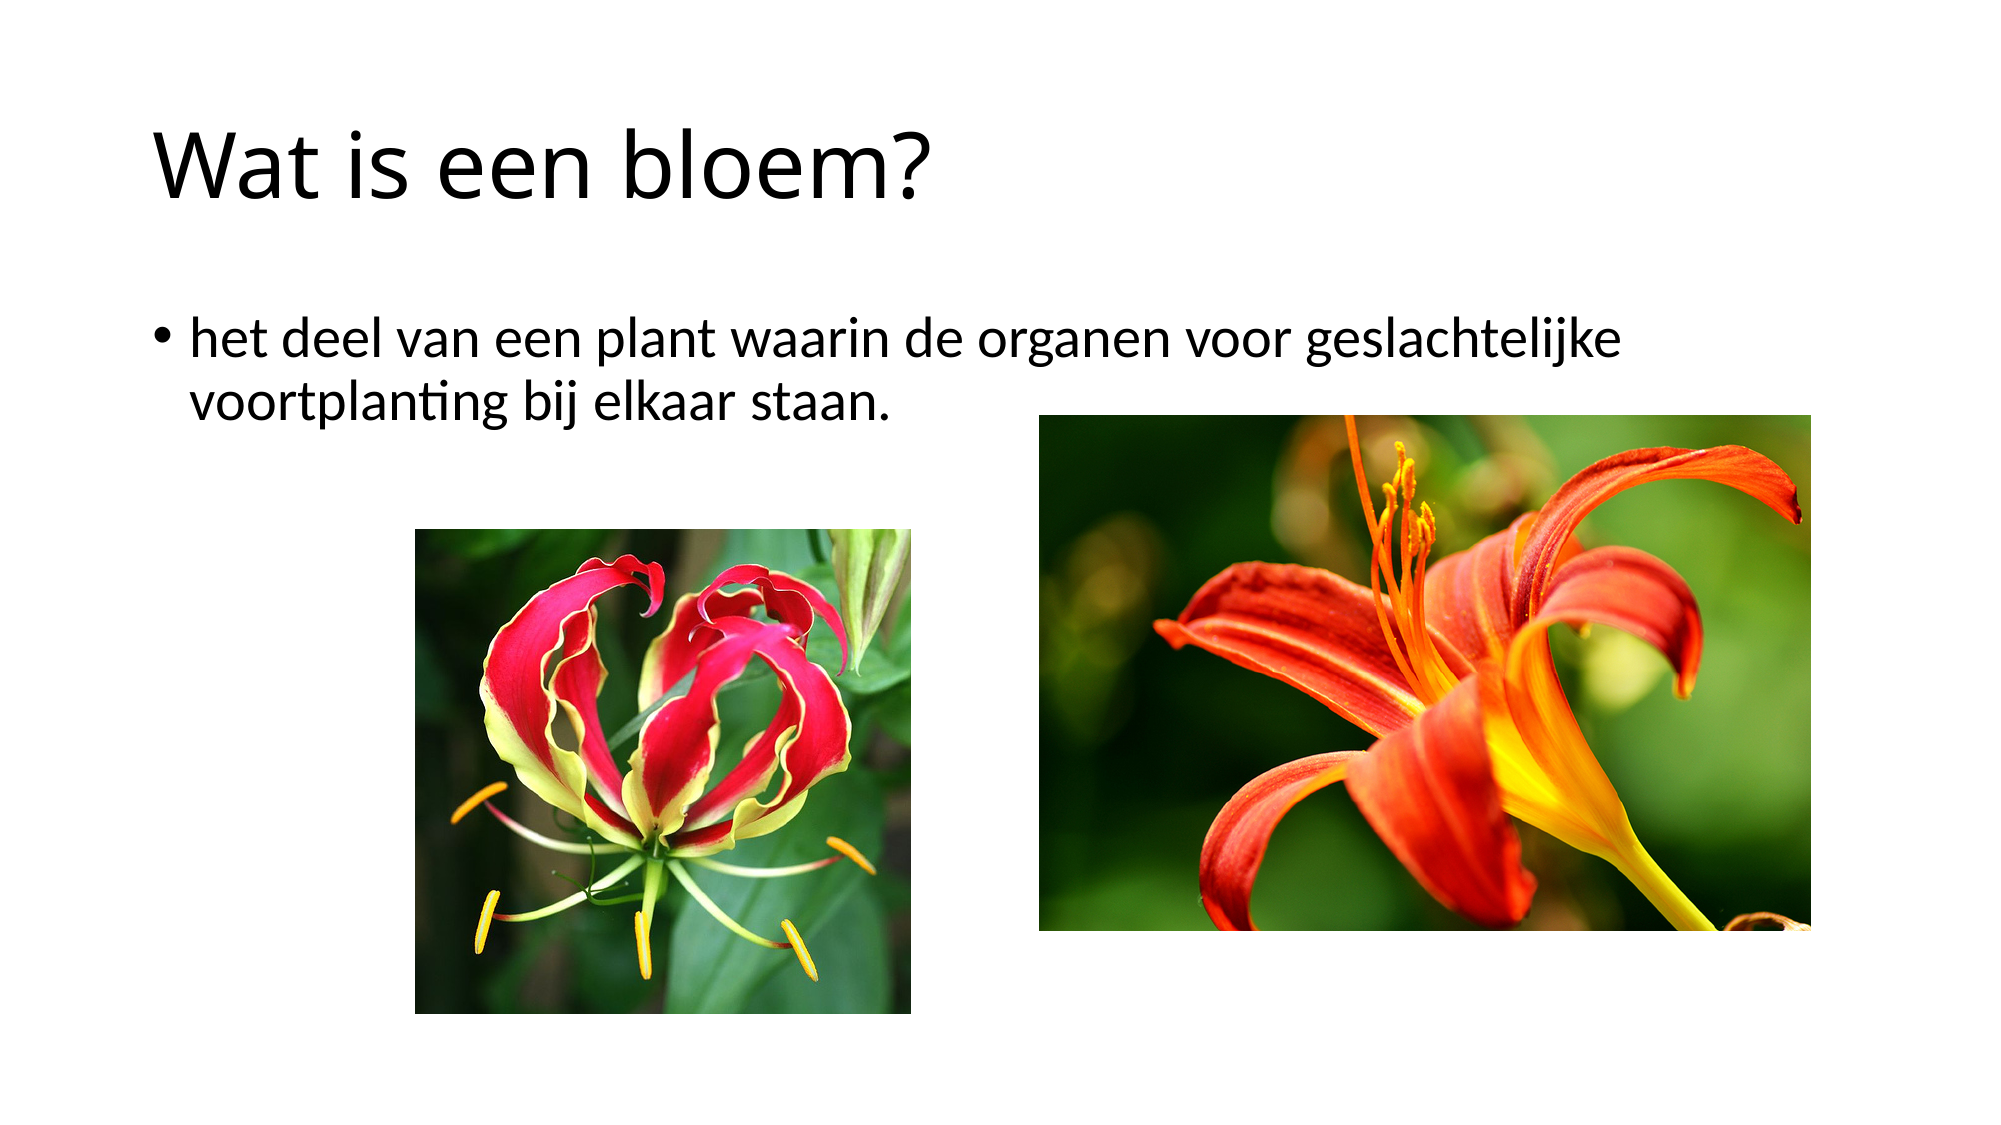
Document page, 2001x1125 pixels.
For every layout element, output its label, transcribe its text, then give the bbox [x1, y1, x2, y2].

picture [415, 529, 911, 1014]
title Wat is een bloem? [137, 59, 1863, 278]
list het deel van een plant waarin de organen voor geslachtelijke voortplanting bij elkaar staan. [137, 299, 1863, 1014]
picture [1039, 415, 1811, 931]
